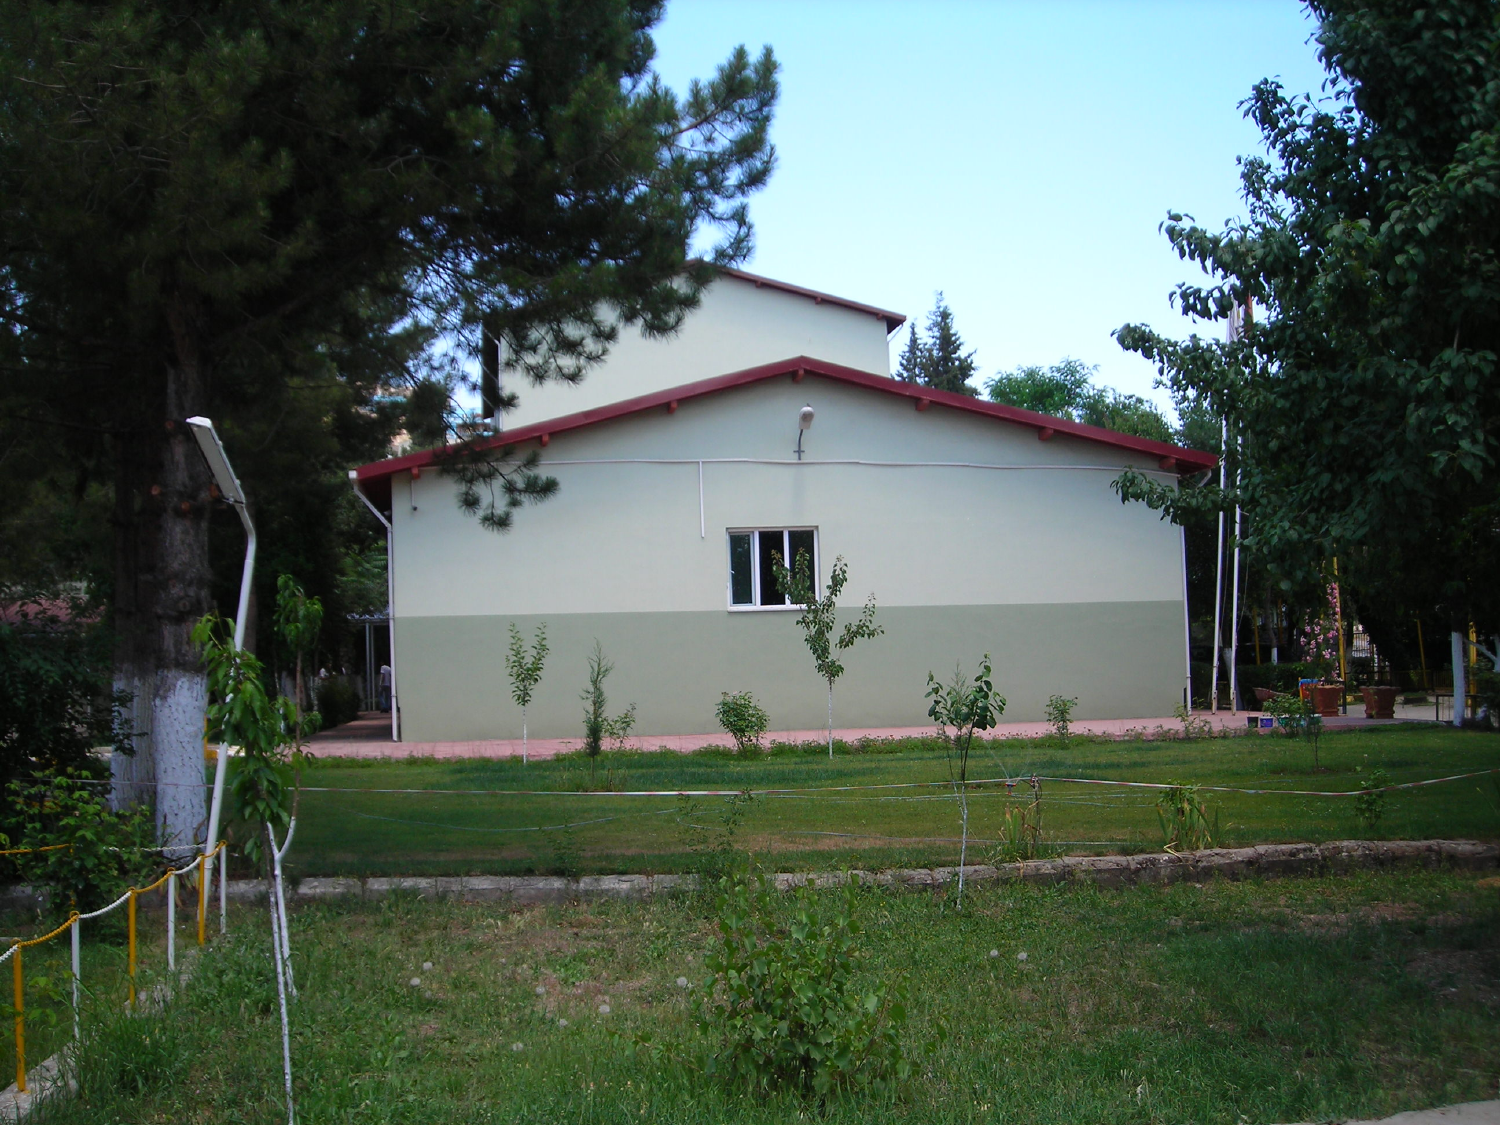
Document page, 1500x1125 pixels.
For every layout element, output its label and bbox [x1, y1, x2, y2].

list [0, 0, 1500, 1125]
